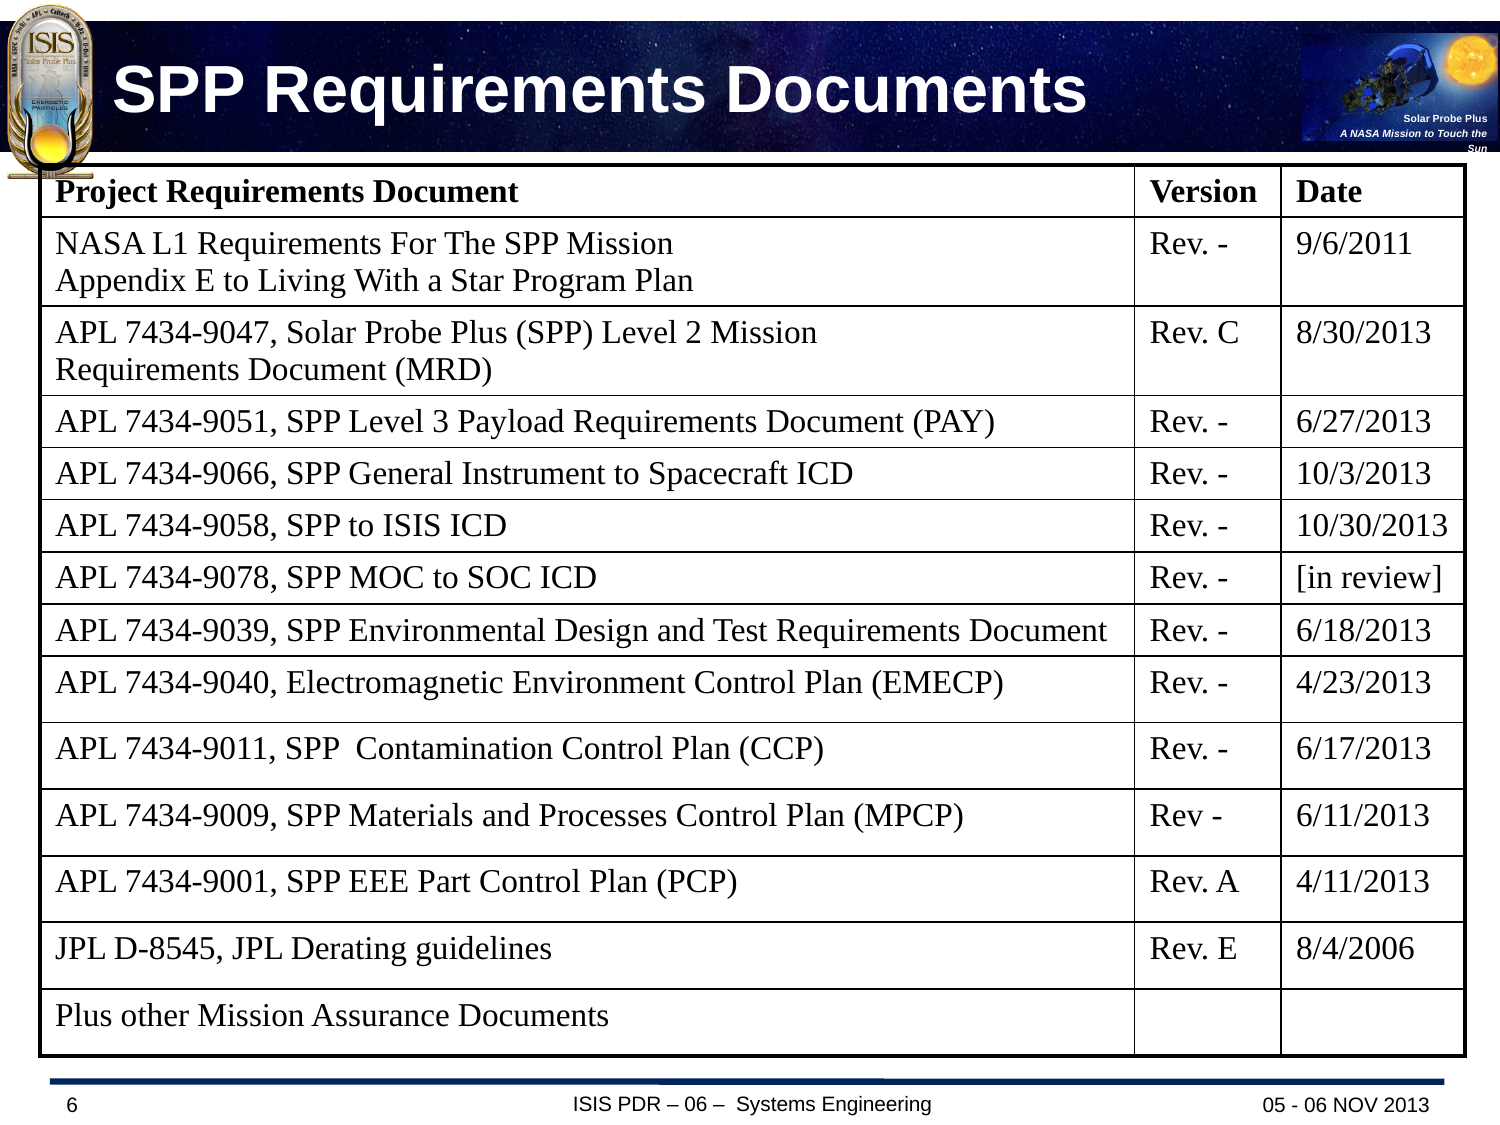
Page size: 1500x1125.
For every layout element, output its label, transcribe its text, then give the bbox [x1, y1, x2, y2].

table_cell 9/6/2011 [1282, 218, 1463, 305]
table_cell 6/18/2013 [1282, 605, 1463, 655]
table_cell Rev. - [1135, 500, 1280, 551]
table_cell APL 7434-9078, SPP MOC to SOC ICD [42, 553, 1134, 603]
table_cell 4/23/2013 [1282, 657, 1463, 722]
picture [0, 2, 1500, 181]
table_cell APL 7434-9009, SPP Materials and Processes Control Plan (MPCP) [42, 790, 1134, 855]
table_cell Plus other Mission Assurance Documents [42, 990, 1134, 1054]
table_cell Rev. A [1135, 857, 1280, 921]
table_cell Rev. - [1135, 448, 1280, 499]
table_header Date [1282, 167, 1463, 216]
table_header Project Requirements Document [42, 167, 1134, 216]
table_cell APL 7434-9039, SPP Environmental Design and Test Requirements Document [42, 605, 1134, 655]
table_cell Rev - [1135, 790, 1280, 855]
table_cell Rev. - [1135, 723, 1280, 788]
table_cell 6/17/2013 [1282, 723, 1463, 788]
table_cell [in review] [1282, 553, 1463, 603]
table_cell Rev. C [1135, 307, 1280, 395]
table_cell Rev. - [1135, 657, 1280, 722]
table_cell APL 7434-9051, SPP Level 3 Payload Requirements Document (PAY) [42, 396, 1134, 447]
table_cell APL 7434-9058, SPP to ISIS ICD [42, 500, 1134, 551]
table_cell 6/27/2013 [1282, 396, 1463, 447]
table_cell APL 7434-9040, Electromagnetic Environment Control Plan (EMECP) [42, 657, 1134, 722]
table_cell 6/11/2013 [1282, 790, 1463, 855]
table_header Version [1135, 167, 1280, 216]
table_cell Rev. E [1135, 923, 1280, 988]
table_cell NASA L1 Requirements For The SPP Mission Appendix E to Living With a Star Program Plan [42, 218, 1134, 305]
table_cell JPL D-8545, JPL Derating guidelines [42, 923, 1134, 988]
table_cell 10/30/2013 [1282, 500, 1463, 551]
table_cell [1135, 990, 1280, 1054]
table_cell APL 7434-9066, SPP General Instrument to Spacecraft ICD [42, 448, 1134, 499]
table_cell Rev. - [1135, 605, 1280, 655]
title SPP Requirements Documents [111, 30, 1294, 142]
table_cell 10/3/2013 [1282, 448, 1463, 499]
table_cell Rev. - [1135, 218, 1280, 305]
table_cell APL 7434-9011, SPP Contamination Control Plan (CCP) [42, 723, 1134, 788]
table_cell APL 7434-9001, SPP EEE Part Control Plan (PCP) [42, 857, 1134, 921]
table_cell 4/11/2013 [1282, 857, 1463, 921]
table_cell Rev. - [1135, 553, 1280, 603]
table_cell [1282, 990, 1463, 1054]
table_cell 8/4/2006 [1282, 923, 1463, 988]
table_cell 8/30/2013 [1282, 307, 1463, 395]
table_cell Rev. - [1135, 396, 1280, 447]
table_cell APL 7434-9047, Solar Probe Plus (SPP) Level 2 Mission Requirements Document (MRD) [42, 307, 1134, 395]
